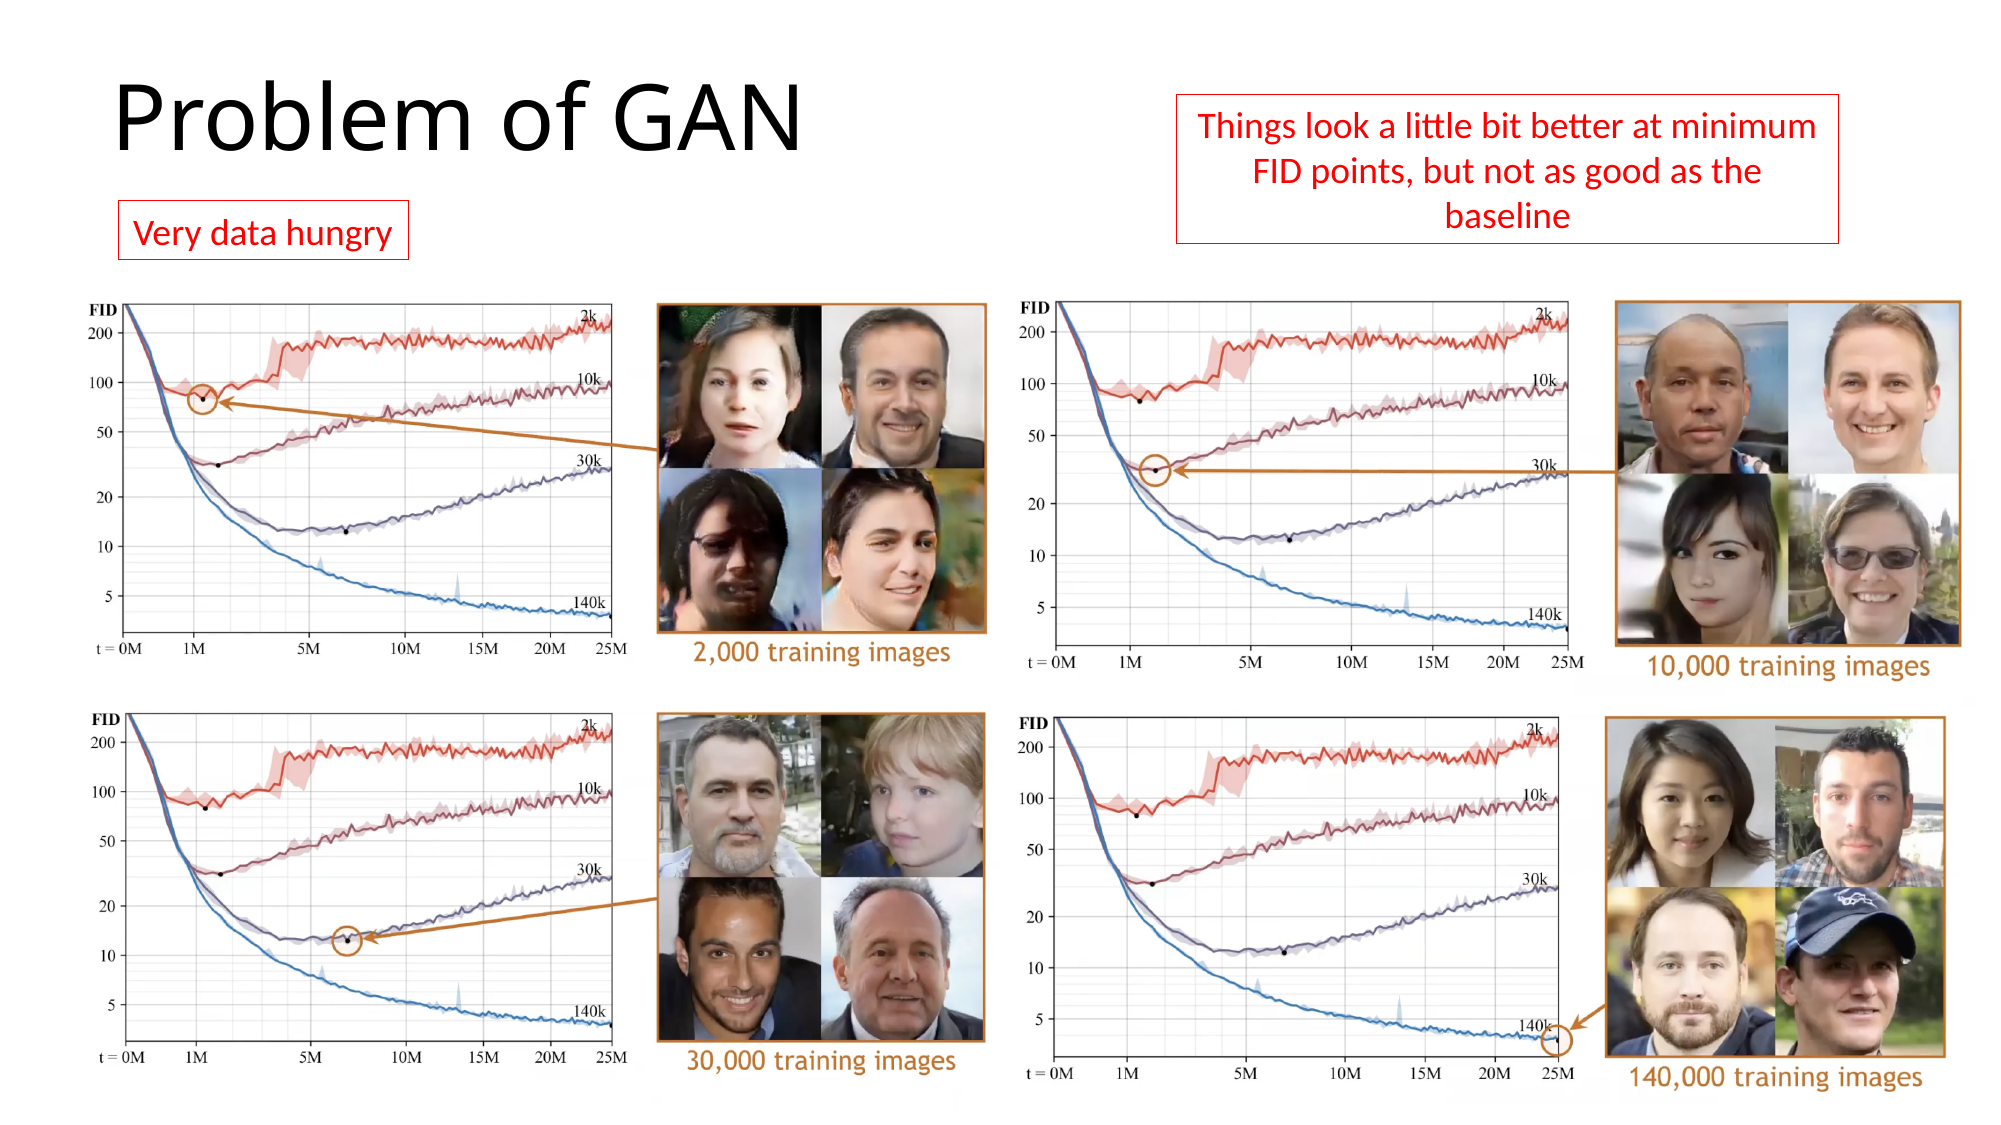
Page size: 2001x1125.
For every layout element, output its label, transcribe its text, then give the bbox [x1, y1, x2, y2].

text_box Things look a little bit better at minimum FID points, but not as good as the baseline [1176, 94, 1839, 244]
picture [72, 276, 1975, 1113]
title Problem of GAN [96, 59, 1900, 182]
text_box Very data hungry [118, 200, 409, 260]
